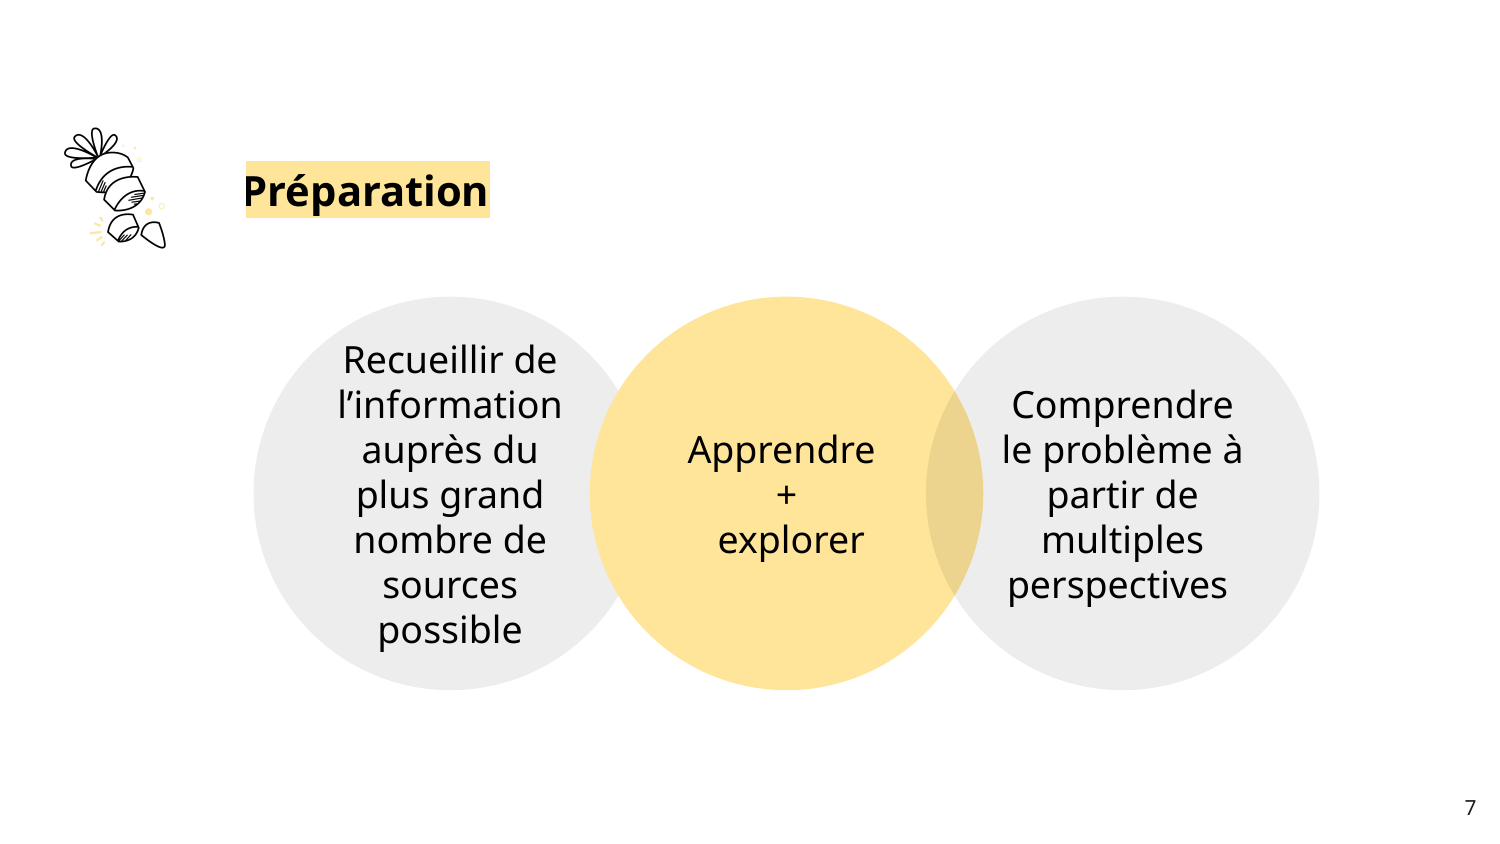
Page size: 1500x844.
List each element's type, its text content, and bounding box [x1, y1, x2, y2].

slide_number 7 [1401, 779, 1492, 844]
picture [0, 71, 247, 319]
title Préparation [251, 153, 863, 226]
text_box Apprendre + explorer [589, 296, 954, 691]
text_box Recueillir de l’information auprès du plus grand nombre de sources possible [253, 296, 618, 691]
text_box Comprendre le problème à partir de multiples perspectives [925, 296, 1320, 691]
